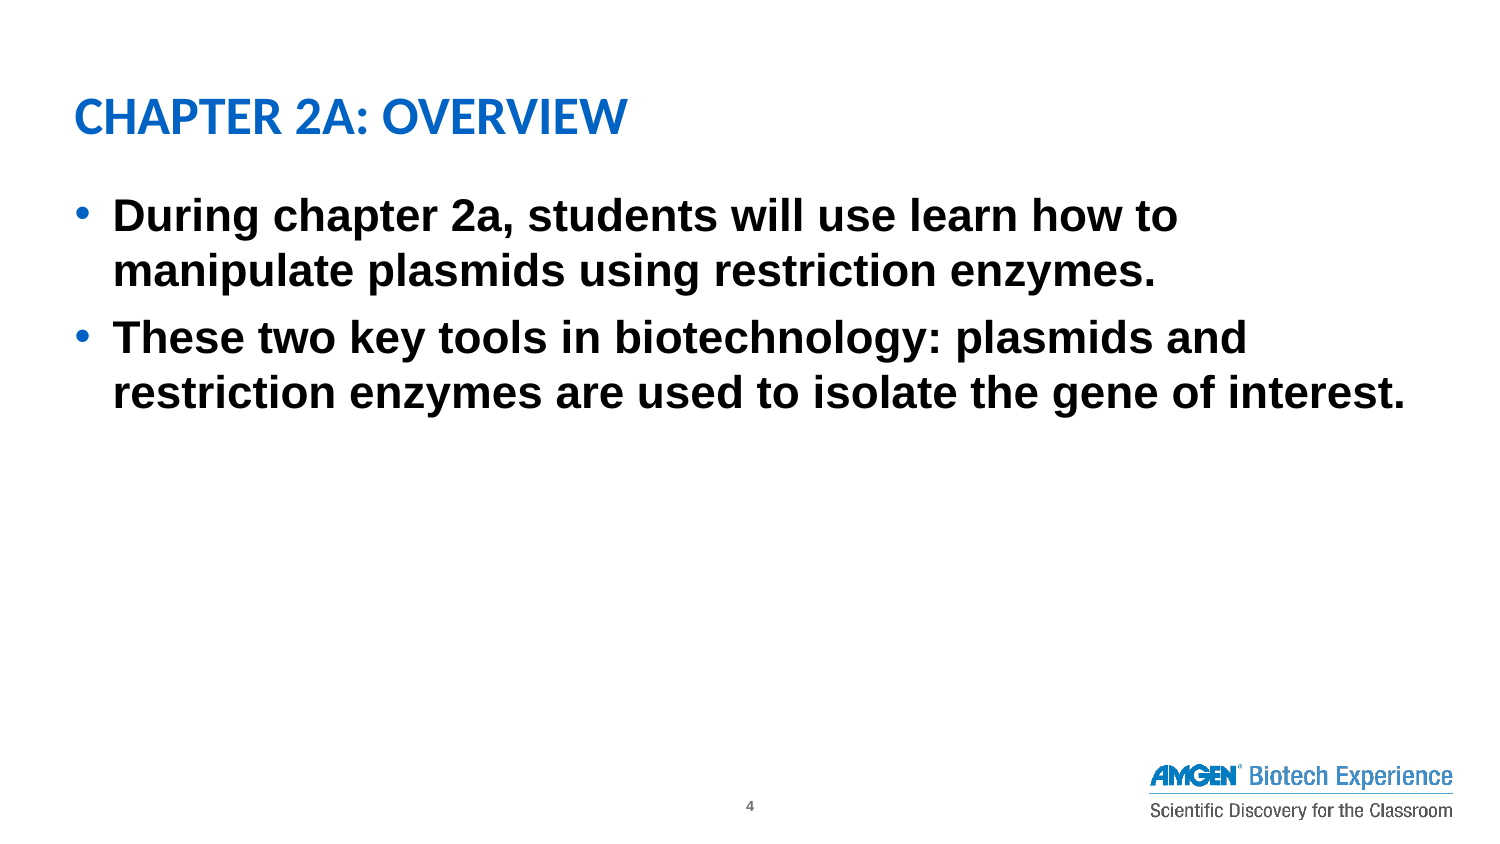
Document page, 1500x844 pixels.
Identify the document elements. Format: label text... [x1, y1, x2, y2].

list During chapter 2a, students will use learn how to manipulate plasmids using restriction enzymes. These two key tools in biotechnology: plasmids and restriction enzymes are used to isolate the gene of interest. [59, 178, 1427, 694]
picture [1149, 764, 1453, 820]
title CHAPTER 2A: OVERVIEW [59, 72, 1441, 153]
